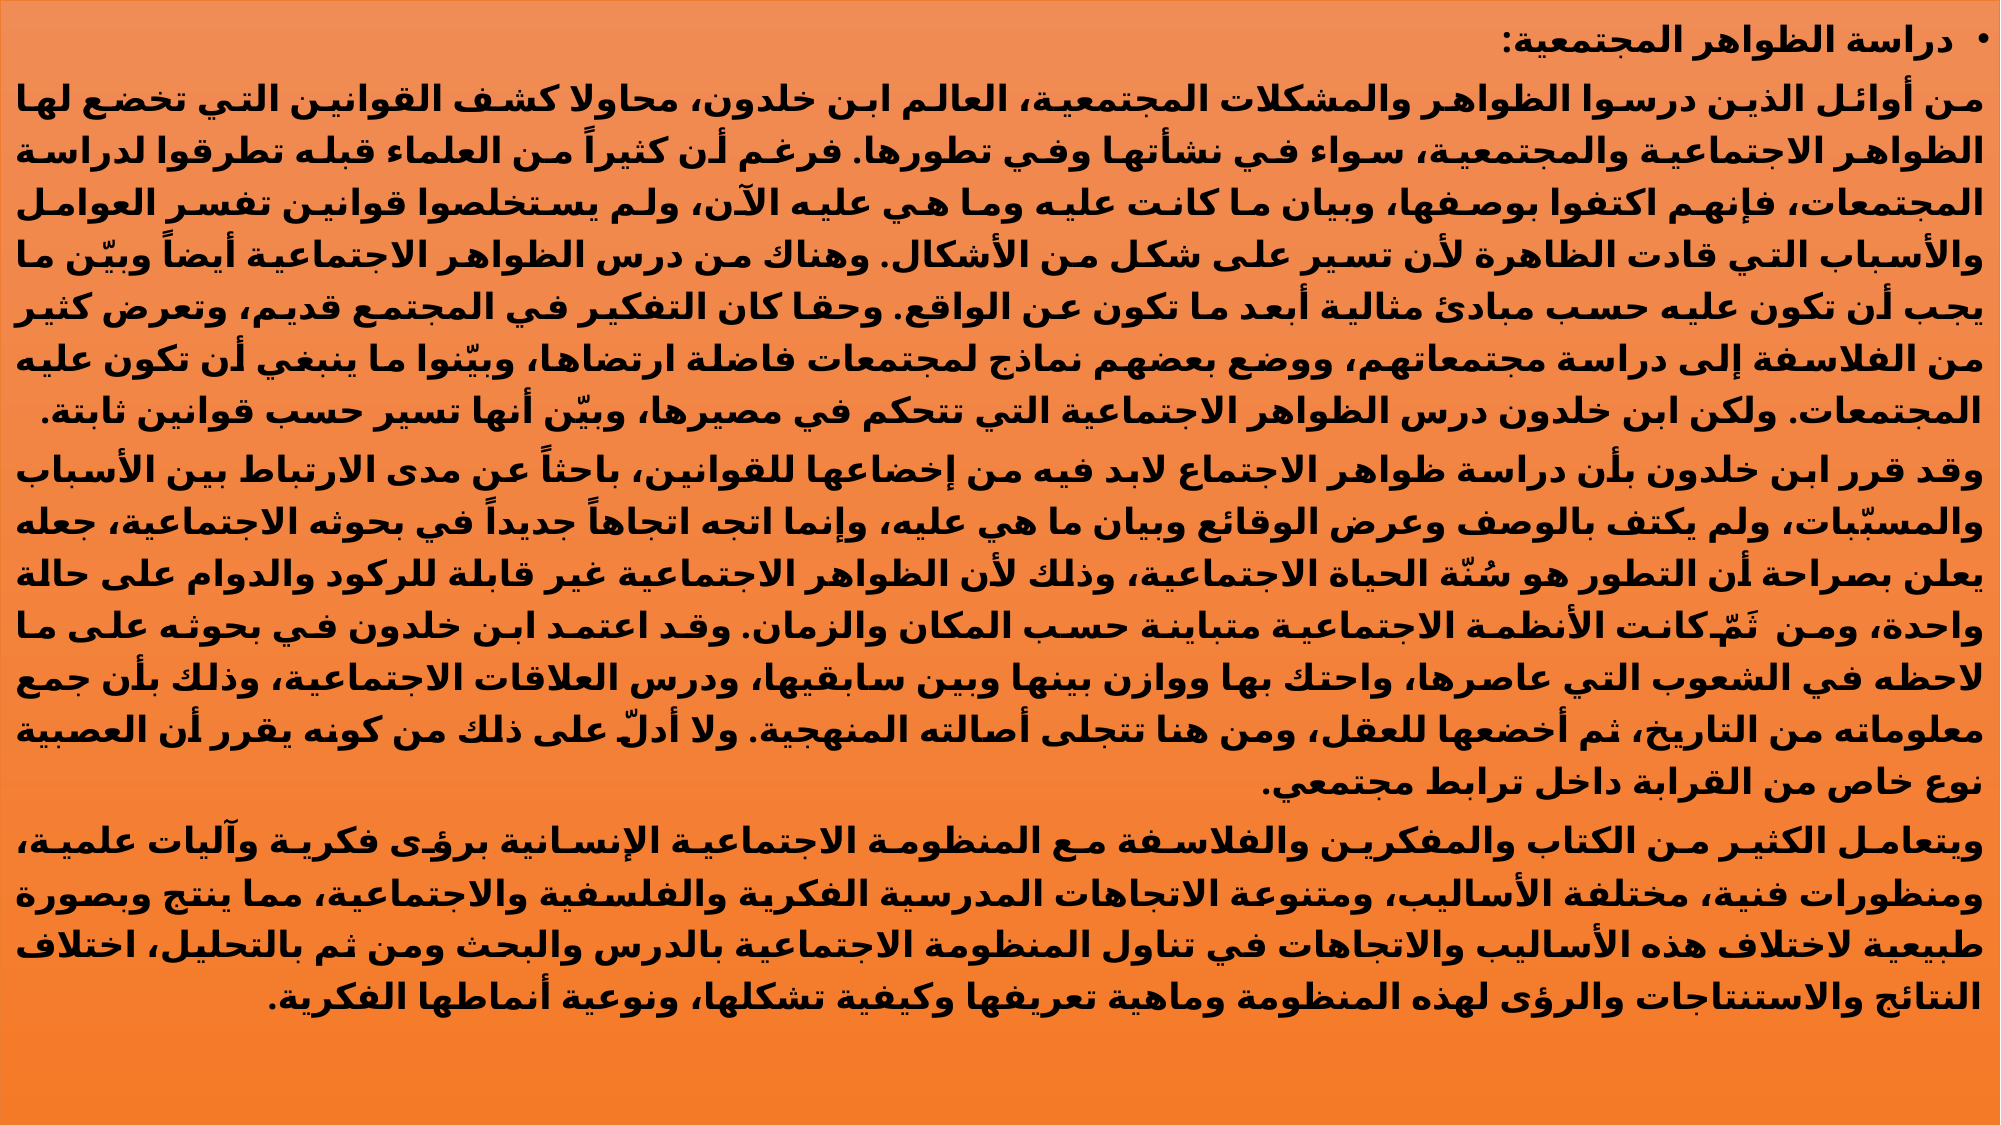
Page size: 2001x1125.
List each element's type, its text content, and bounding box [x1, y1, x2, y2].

list دراسة الظواهر المجتمعية: من أوائل الذين درسوا الظواهر والمشكلات المجتمعية، العالم ابن خلدون، محاولا كشف القوانين التي تخضع لها الظواهر الاجتماعية والمجتمعية، سواء في نشأتها وفي تطورها. فرغم أن كثيراً من العلماء قبله تطرقوا لدراسة المجتمعات، فإنهم اكتفوا بوصفها، وبيان ما كانت عليه وما هي عليه الآن، ولم يستخلصوا قوانين تفسر العوامل والأسباب التي قادت الظاهرة لأن تسير على شكل من الأشكال. وهناك من درس الظواهر الاجتماعية أيضاً وبيّن ما يجب أن تكون عليه حسب مبادئ مثالية أبعد ما تكون عن الواقع. وحقا كان التفكير في المجتمع قديم، وتعرض كثير من الفلاسفة إلى دراسة مجتمعاتهم، ووضع بعضهم نماذج لمجتمعات فاضلة ارتضاها، وبيّنوا ما ينبغي أن تكون عليه المجتمعات. ولكن ابن خلدون درس الظواهر الاجتماعية التي تتحكم في مصيرها، وبيّن أنها تسير حسب قوانين ثابتة. وقد قرر ابن خلدون بأن دراسة ظواهر الاجتماع لابد فيه من إخضاعها للقوانين، باحثاً عن مدى الارتباط بين الأسباب والمسبّبات، ولم يكتف بالوصف وعرض الوقائع وبيان ما هي عليه، وإنما اتجه اتجاهاً جديداً في بحوثه الاجتماعية، جعله يعلن بصراحة أن التطور هو سُنّة الحياة الاجتماعية، وذلك لأن الظواهر الاجتماعية غير قابلة للركود والدوام على حالة واحدة، ومن ثَمّ كانت الأنظمة الاجتماعية متباينة حسب المكان والزمان. وقد اعتمد ابن خلدون في بحوثه على ما لاحظه في الشعوب التي عاصرها، واحتك بها ووازن بينها وبين سابقيها، ودرس العلاقات الاجتماعية، وذلك بأن جمع معلوماته من التاريخ، ثم أخضعها للعقل، ومن هنا تتجلى أصالته المنهجية. ولا أدلّ على ذلك من كونه يقرر أن العصبية نوع خاص من القرابة داخل ترابط مجتمعي. ويتعامل الكثير من الكتاب والمفكرين والفلاسفة مع المنظومة الاجتماعية الإنسانية برؤى فكرية وآليات علمية، ومنظورات فنية، مختلفة الأساليب، ومتنوعة الاتجاهات المدرسية الفكرية والفلسفية والاجتماعية، مما ينتج وبصورة طبيعية لاختلاف هذه الأساليب والاتجاهات في تناول المنظومة الاجتماعية بالدرس والبحث ومن ثم بالتحليل، اختلاف النتائج والاستنتاجات والرؤى لهذه المنظومة وماهية تعريفها وكيفية تشكلها، ونوعية أنماطها الفكرية. [0, 0, 2000, 1125]
